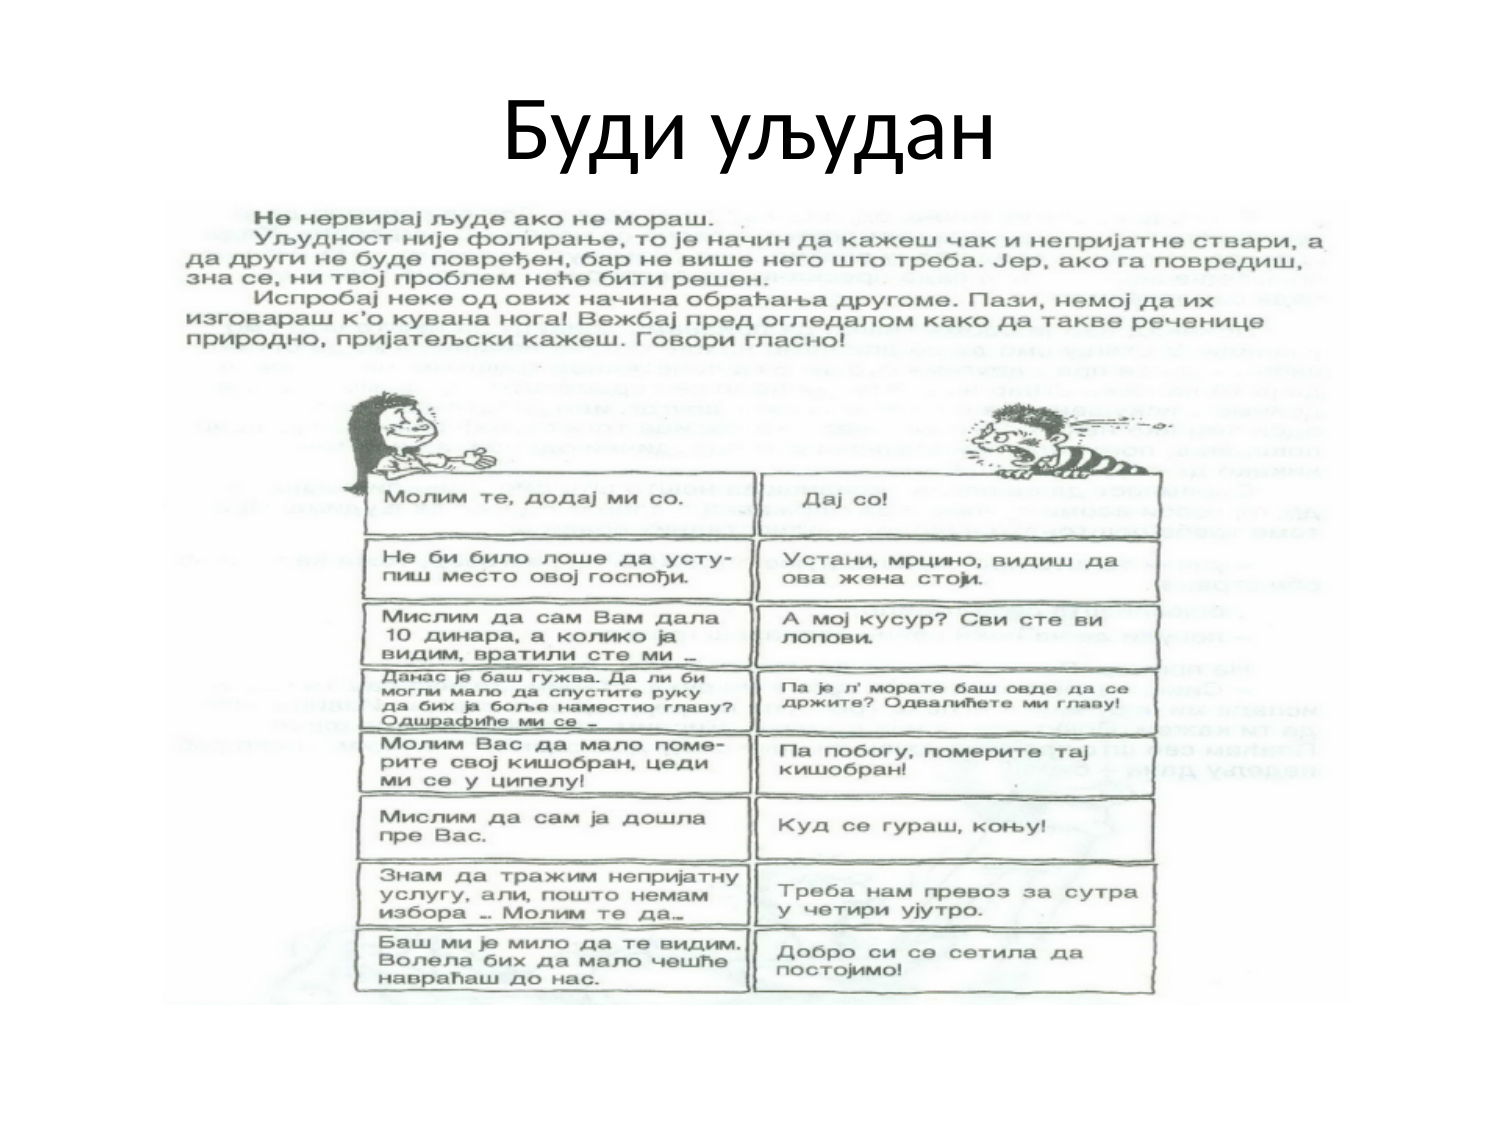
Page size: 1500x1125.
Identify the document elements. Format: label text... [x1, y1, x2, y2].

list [162, 199, 1351, 1006]
title Буди уљудан [74, 44, 1426, 201]
